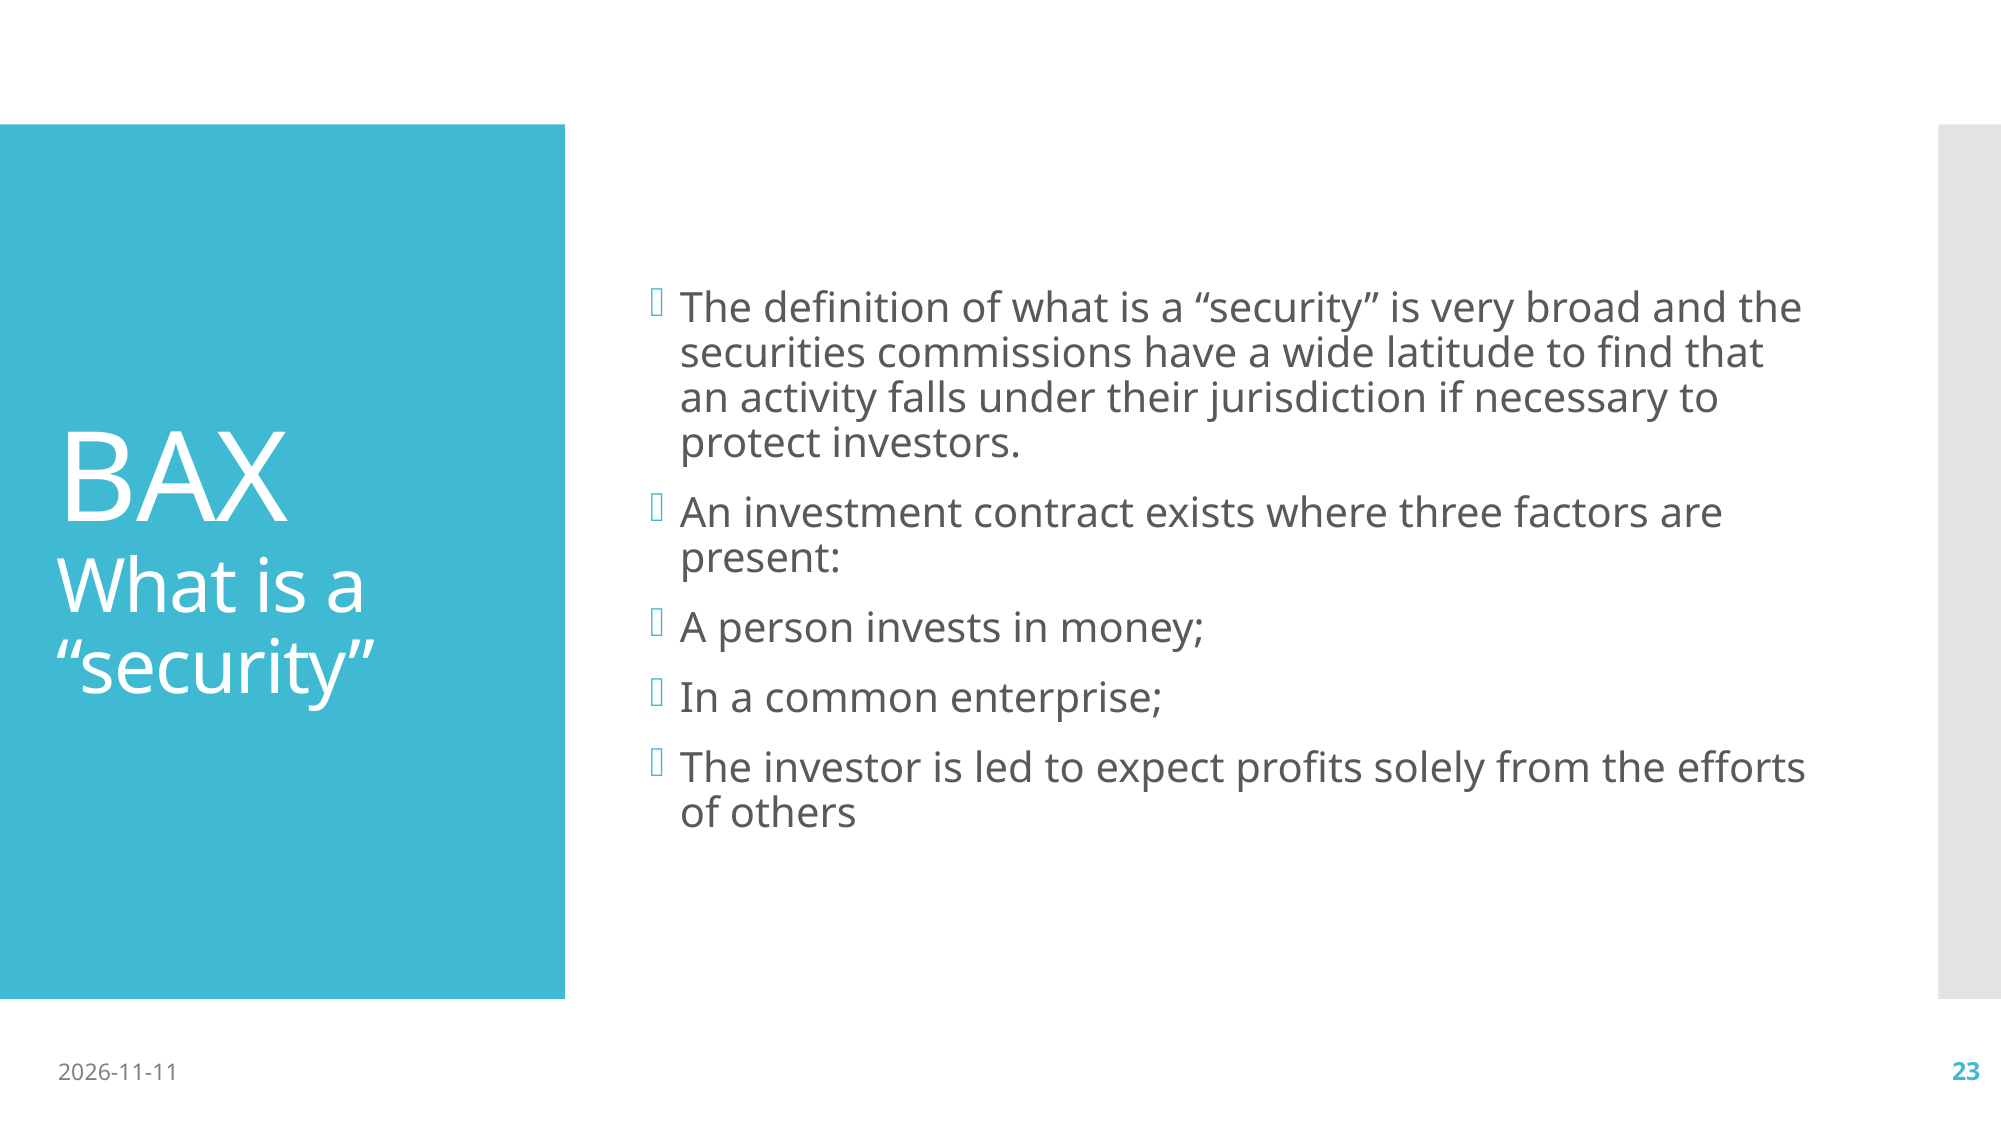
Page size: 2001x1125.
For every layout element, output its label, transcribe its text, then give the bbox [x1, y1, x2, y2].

title BAX What is a “security” [41, 184, 525, 940]
list The definition of what is a “security” is very broad and the securities commissions have a wide latitude to find that an activity falls under their jurisdiction if necessary to protect investors. An investment contract exists where three factors are present: A person invests in money; In a common enterprise; The investor is led to expect profits solely from the efforts of others [634, 141, 1835, 982]
slide_number 23 [1744, 1042, 1996, 1103]
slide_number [43, 1042, 493, 1103]
